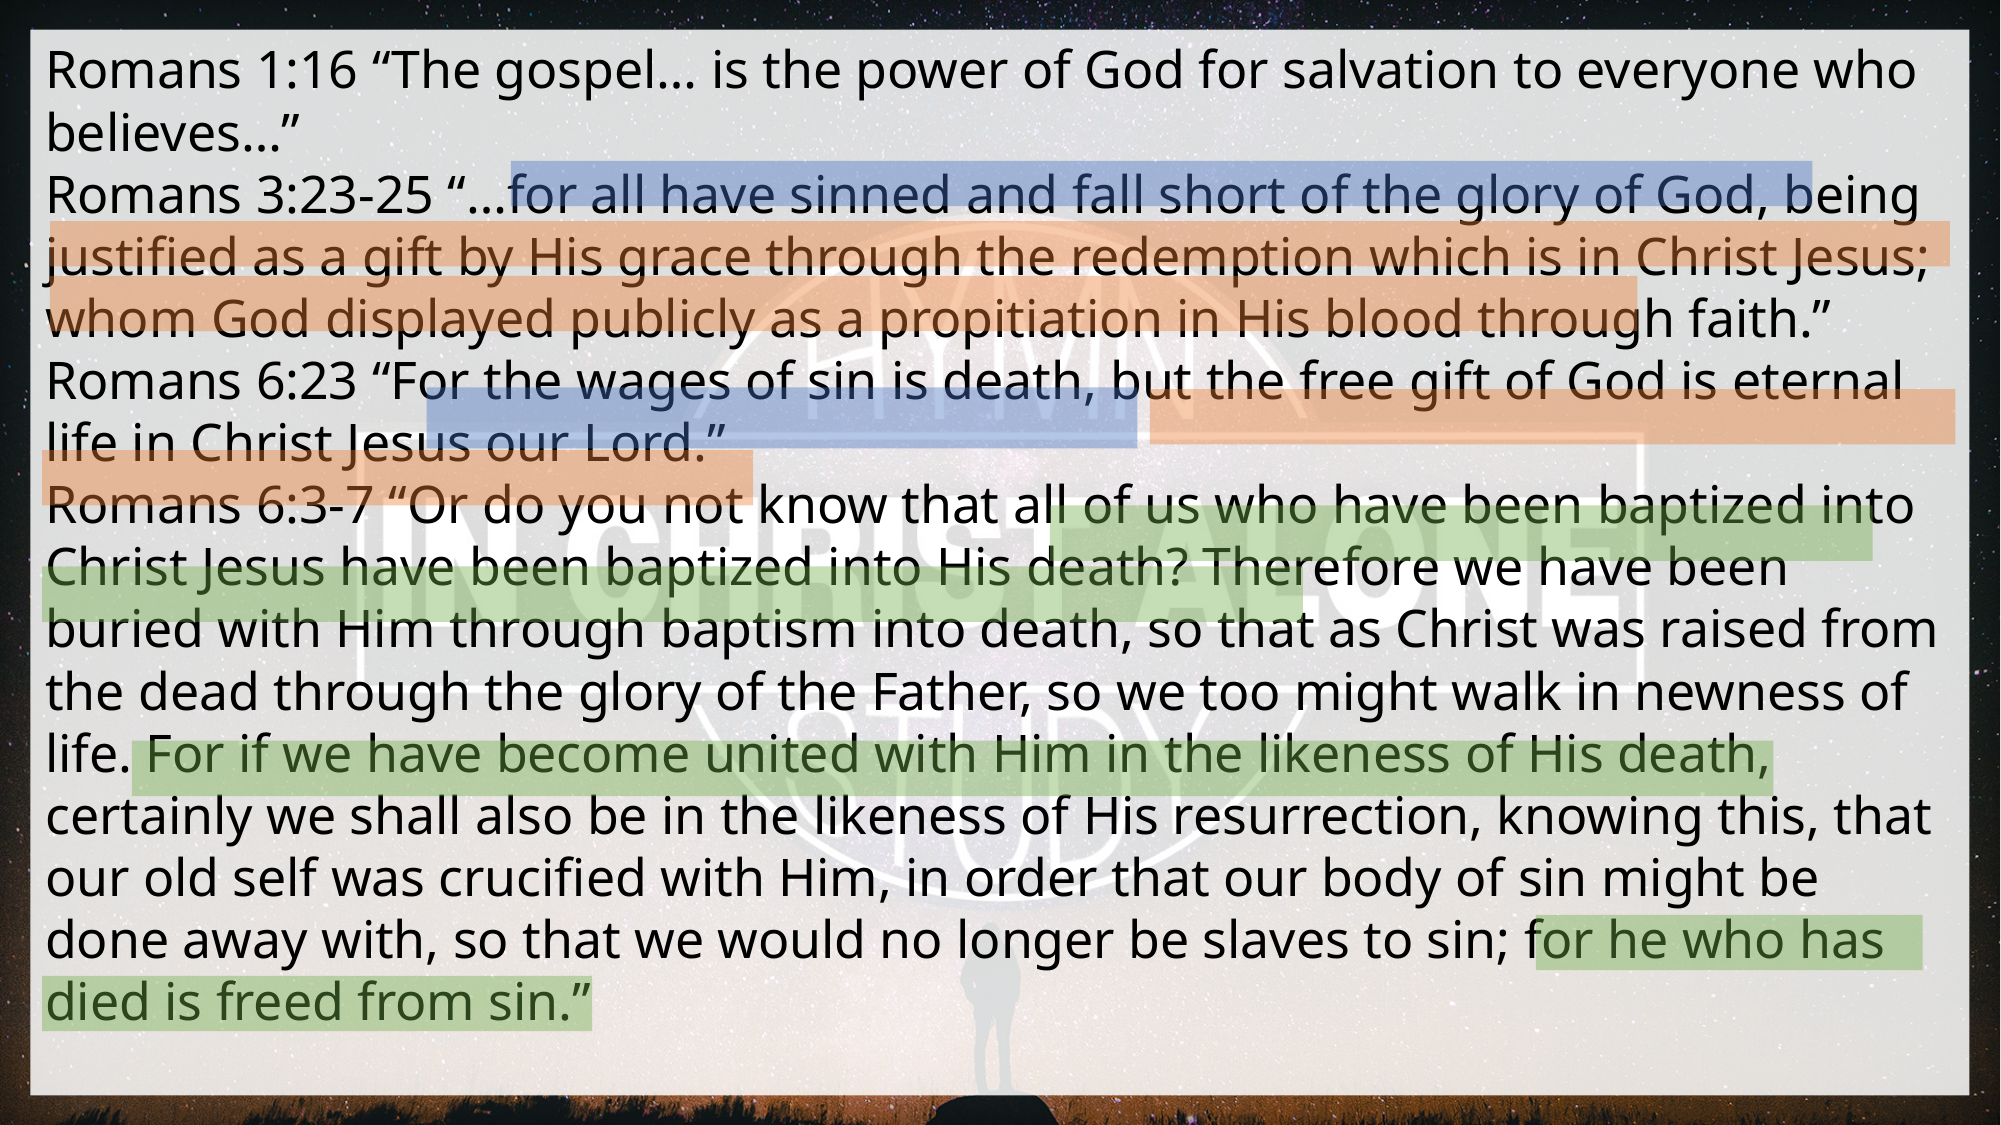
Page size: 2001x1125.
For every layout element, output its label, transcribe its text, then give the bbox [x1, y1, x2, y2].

text_box [426, 386, 1138, 449]
text_box [1535, 914, 1924, 971]
text_box [1049, 504, 1874, 562]
text_box [131, 740, 1774, 797]
text_box [1149, 388, 1956, 445]
text_box [41, 975, 593, 1032]
text_box Romans 1:16 “The gospel… is the power of God for salvation to everyone who believes…” Romans 3:23-25 “…for all have sinned and fall short of the glory of God, being justified as a gift by His grace through the redemption which is in Christ Jesus; whom God displayed publicly as a propitiation in His blood through faith.” Romans 6:23 “For the wages of sin is death, but the free gift of God is eternal life in Christ Jesus our Lord.” Romans 6:3-7 “Or do you not know that all of us who have been baptized into Christ Jesus have been baptized into His death? Therefore we have been buried with Him through baptism into death, so that as Christ was raised from the dead through the glory of the Father, so we too might walk in newness of life. For if we have become united with Him in the likeness of His death, certainly we shall also be in the likeness of His resurrection, knowing this, that our old self was crucified with Him, in order that our body of sin might be done away with, so that we would no longer be slaves to sin; for he who has died is freed from sin.” [30, 29, 1970, 1096]
text_box [49, 220, 1951, 267]
picture [0, 0, 2001, 1125]
text_box [41, 449, 754, 506]
text_box [510, 160, 1813, 207]
text_box [49, 275, 1638, 332]
text_box [41, 565, 1304, 623]
